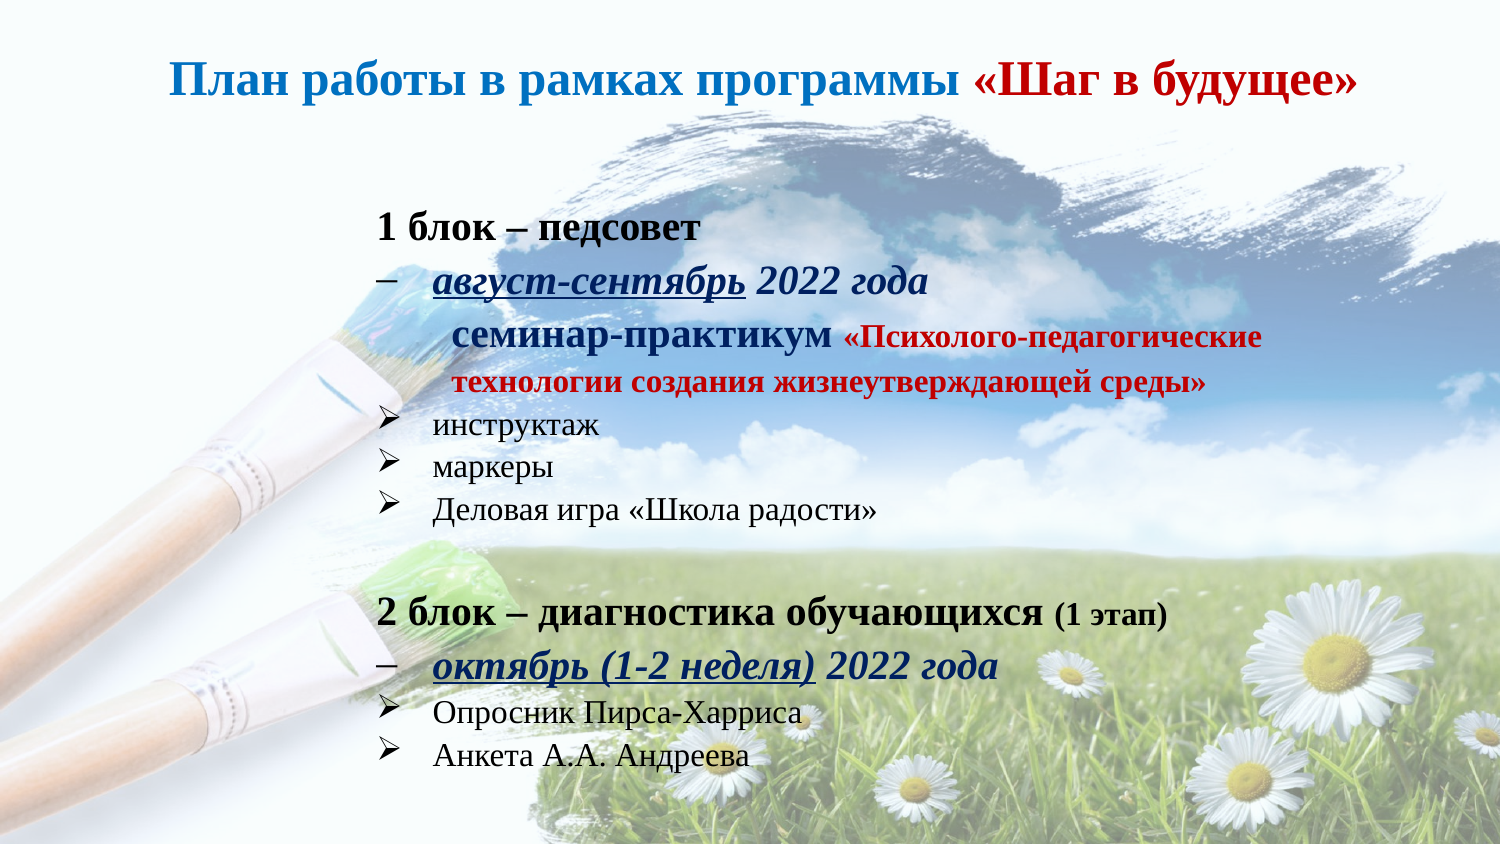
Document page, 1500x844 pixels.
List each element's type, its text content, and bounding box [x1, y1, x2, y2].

text_box План работы в рамках программы «Шаг в будущее» [114, 30, 1414, 86]
text_box 1 блок – педсовет август-сентябрь 2022 года семинар-практикум «Психолого-педагогические технологии создания жизнеутверждающей среды» инструктаж маркеры Деловая игра «Школа радости» 2 блок – диагностика обучающихся (1 этап) октябрь (1-2 неделя) 2022 года Опросник Пирса-Харриса Анкета А.А. Андреева [361, 188, 1414, 823]
